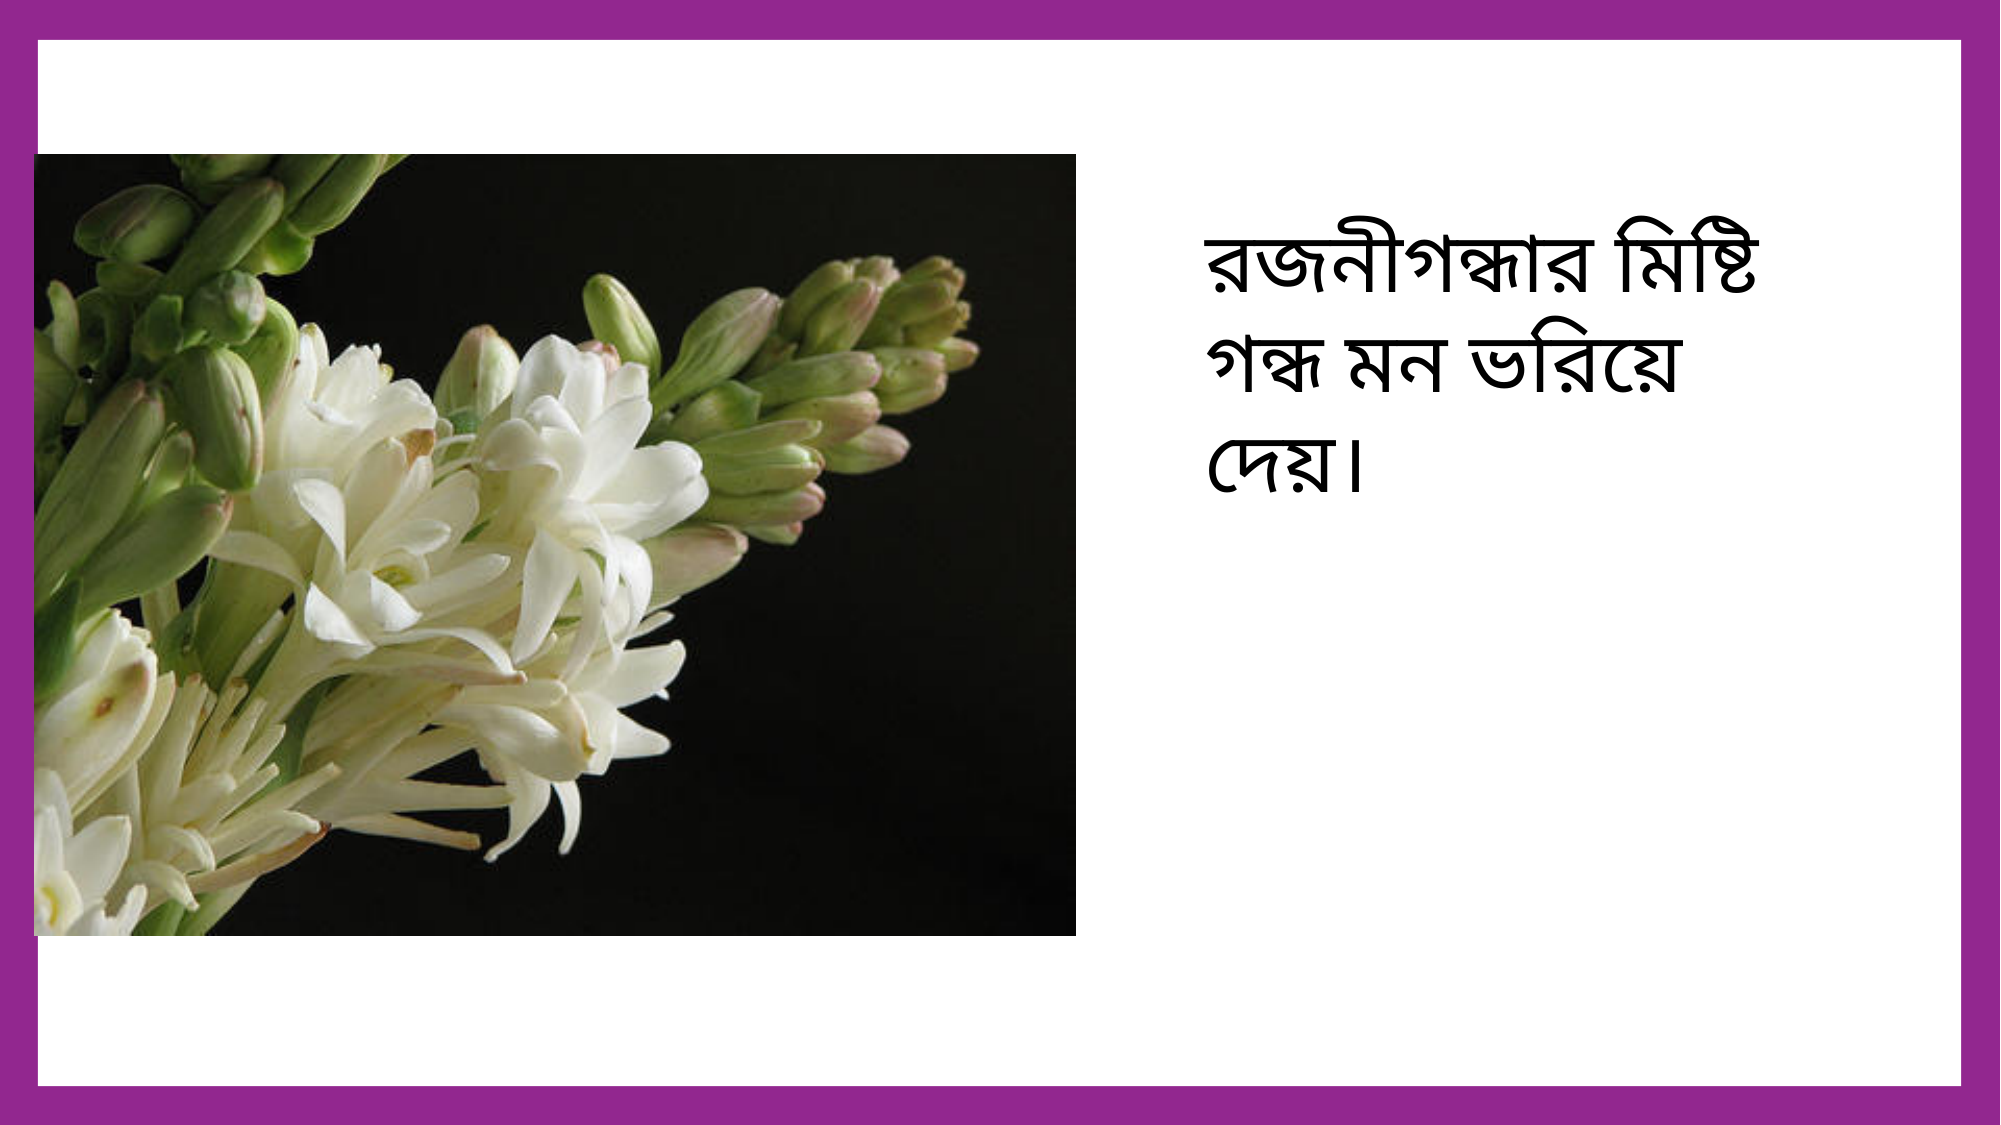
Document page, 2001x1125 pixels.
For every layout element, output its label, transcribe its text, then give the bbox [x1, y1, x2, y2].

picture [33, 154, 1077, 937]
text_box রজনীগন্ধার মিষ্টি গন্ধ মন ভরিয়ে দেয়। [1190, 201, 1840, 517]
